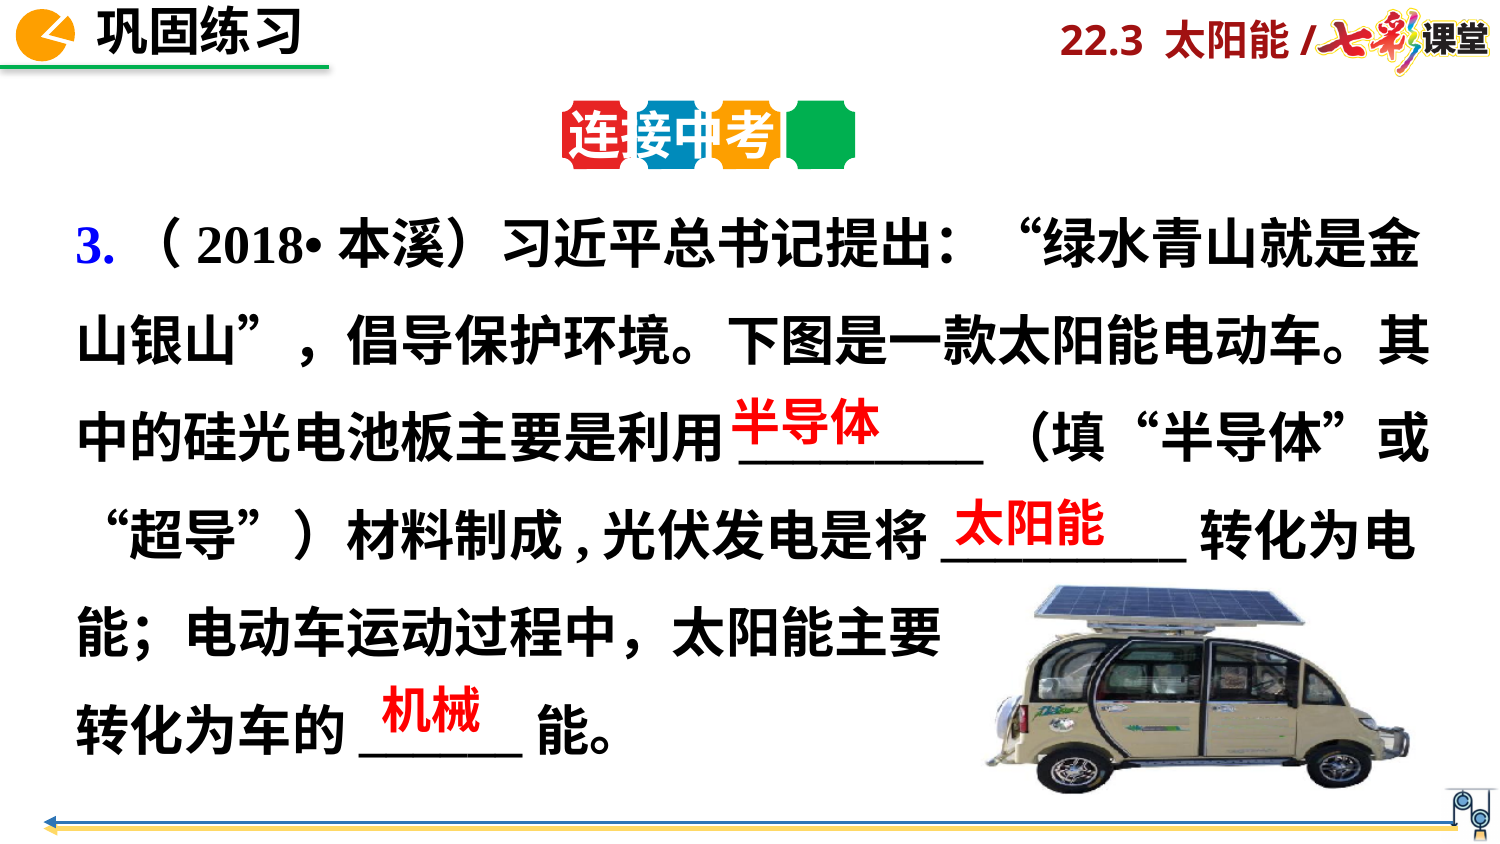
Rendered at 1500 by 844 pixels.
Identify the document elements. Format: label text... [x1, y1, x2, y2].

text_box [552, 94, 862, 173]
text_box 太阳能 [940, 484, 1134, 560]
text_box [975, 581, 1418, 802]
text_box 3.（2018•本溪）习近平总书记提出：“绿水青山就是金山银山”，倡导保护环境。下图是一款太阳能电动车。其中的硅光电池板主要是利用_________（填“半导体”或“超导”）材料制成,光伏发电是将_________转化为电能；电动车运动过程中，太阳能主要 转化为车的______能。 [60, 169, 1459, 769]
text_box 机械 [366, 671, 529, 747]
picture [1313, 7, 1492, 77]
text_box 半导体 [715, 383, 903, 459]
picture [1449, 793, 1493, 836]
